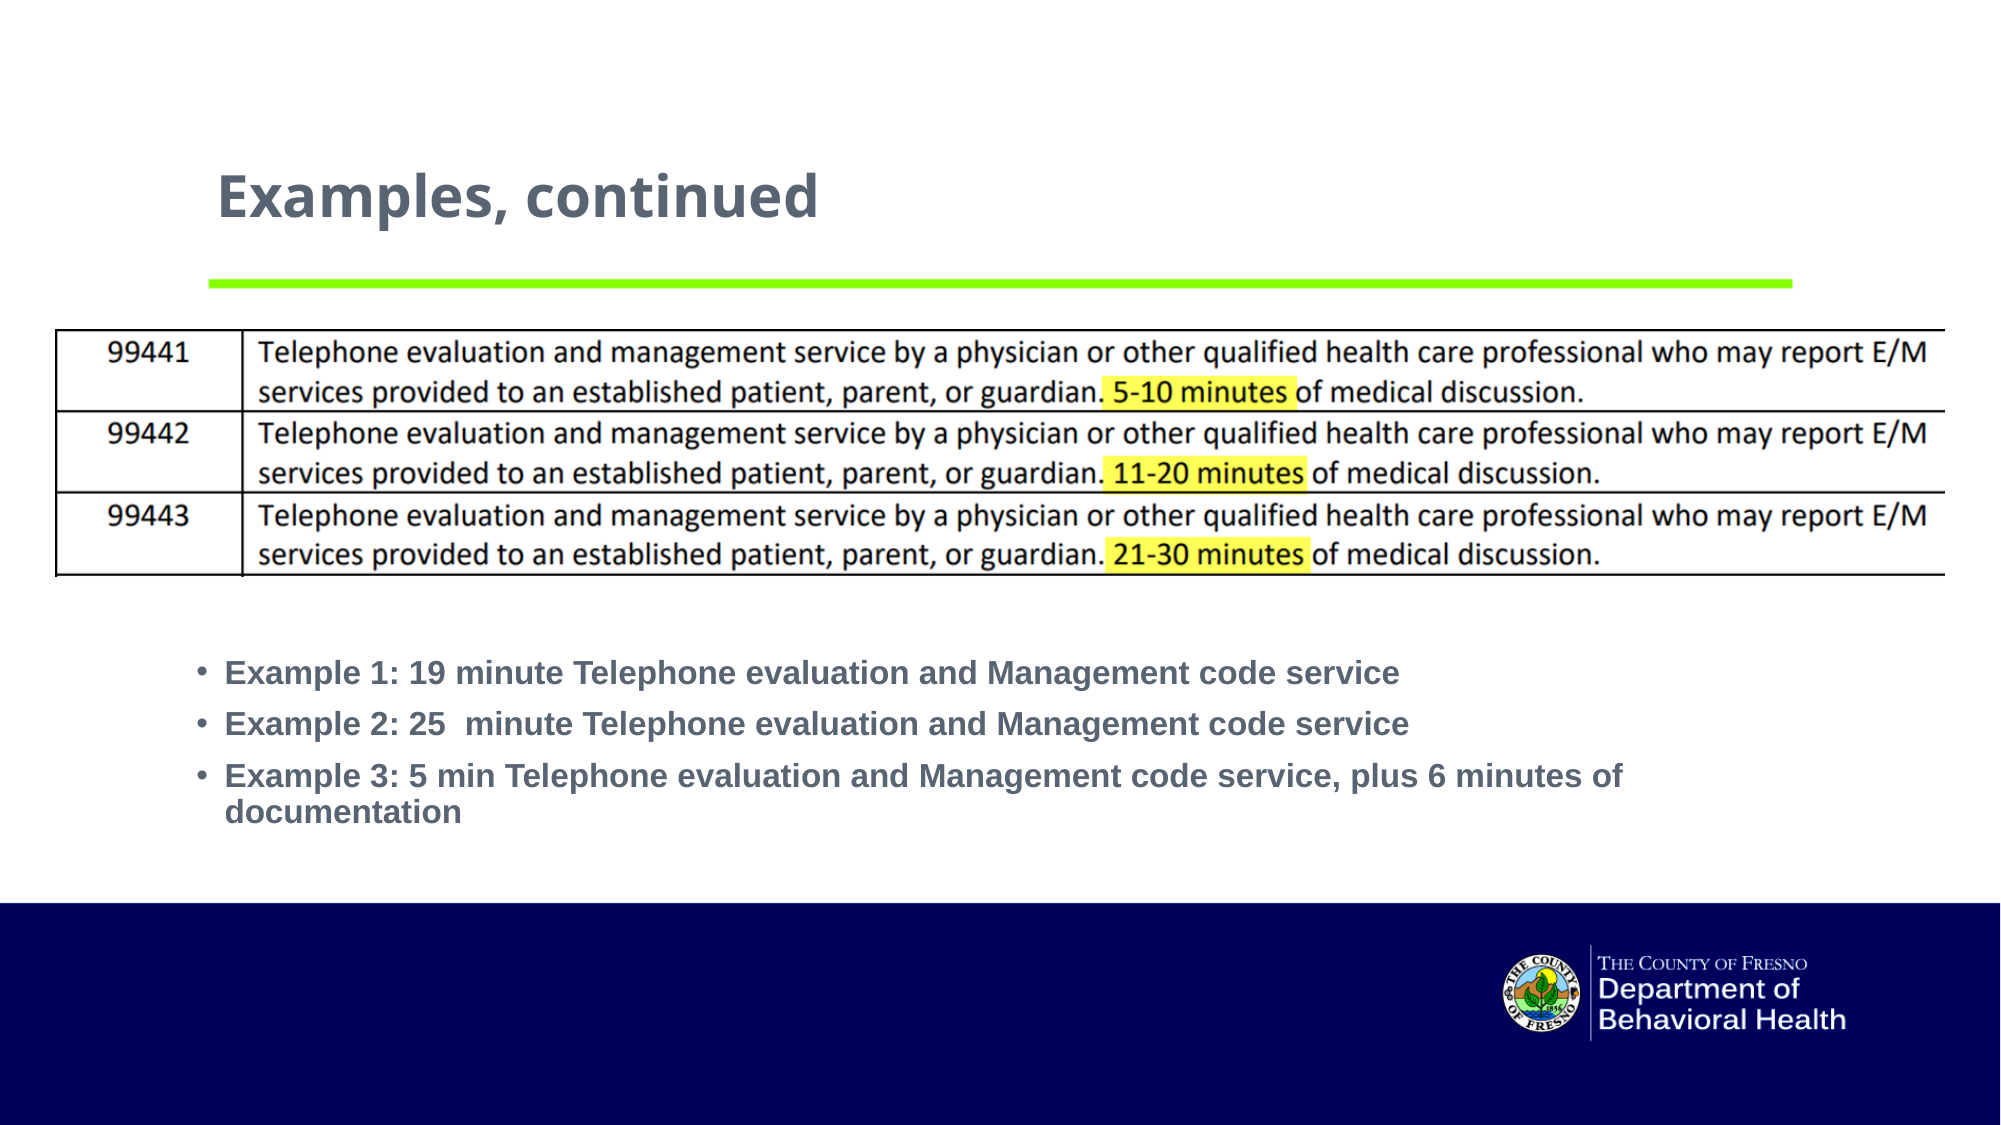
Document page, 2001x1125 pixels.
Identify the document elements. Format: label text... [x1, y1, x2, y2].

picture [0, 0, 2001, 1125]
list Example 1: 19 minute Telephone evaluation and Management code service Example 2: 25 minute Telephone evaluation and Management code service Example 3: 5 min Telephone evaluation and Management code service, plus 6 minutes of documentation [196, 655, 1784, 863]
title Examples, continued [216, 59, 1780, 231]
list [55, 329, 1945, 577]
